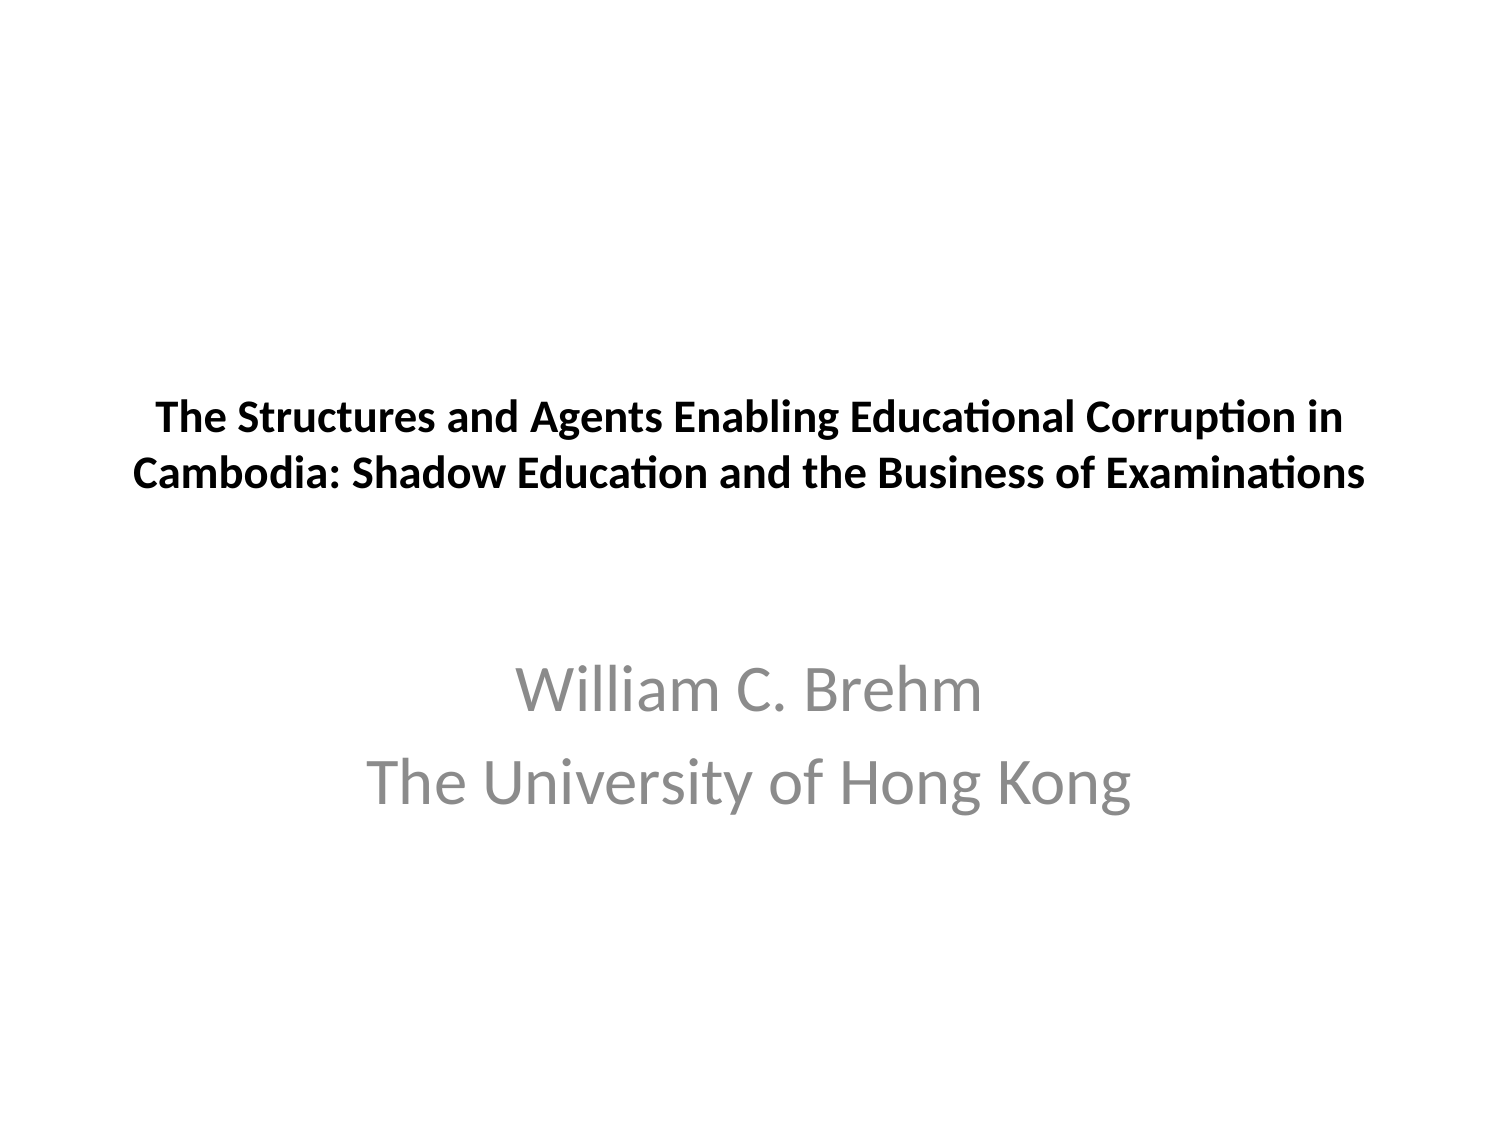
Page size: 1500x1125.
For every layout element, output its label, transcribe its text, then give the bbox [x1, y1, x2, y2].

title The Structures and Agents Enabling Educational Corruption in Cambodia: Shadow Education and the Business of Examinations [112, 349, 1388, 591]
subtitle William C. Brehm The University of Hong Kong [225, 637, 1275, 925]
